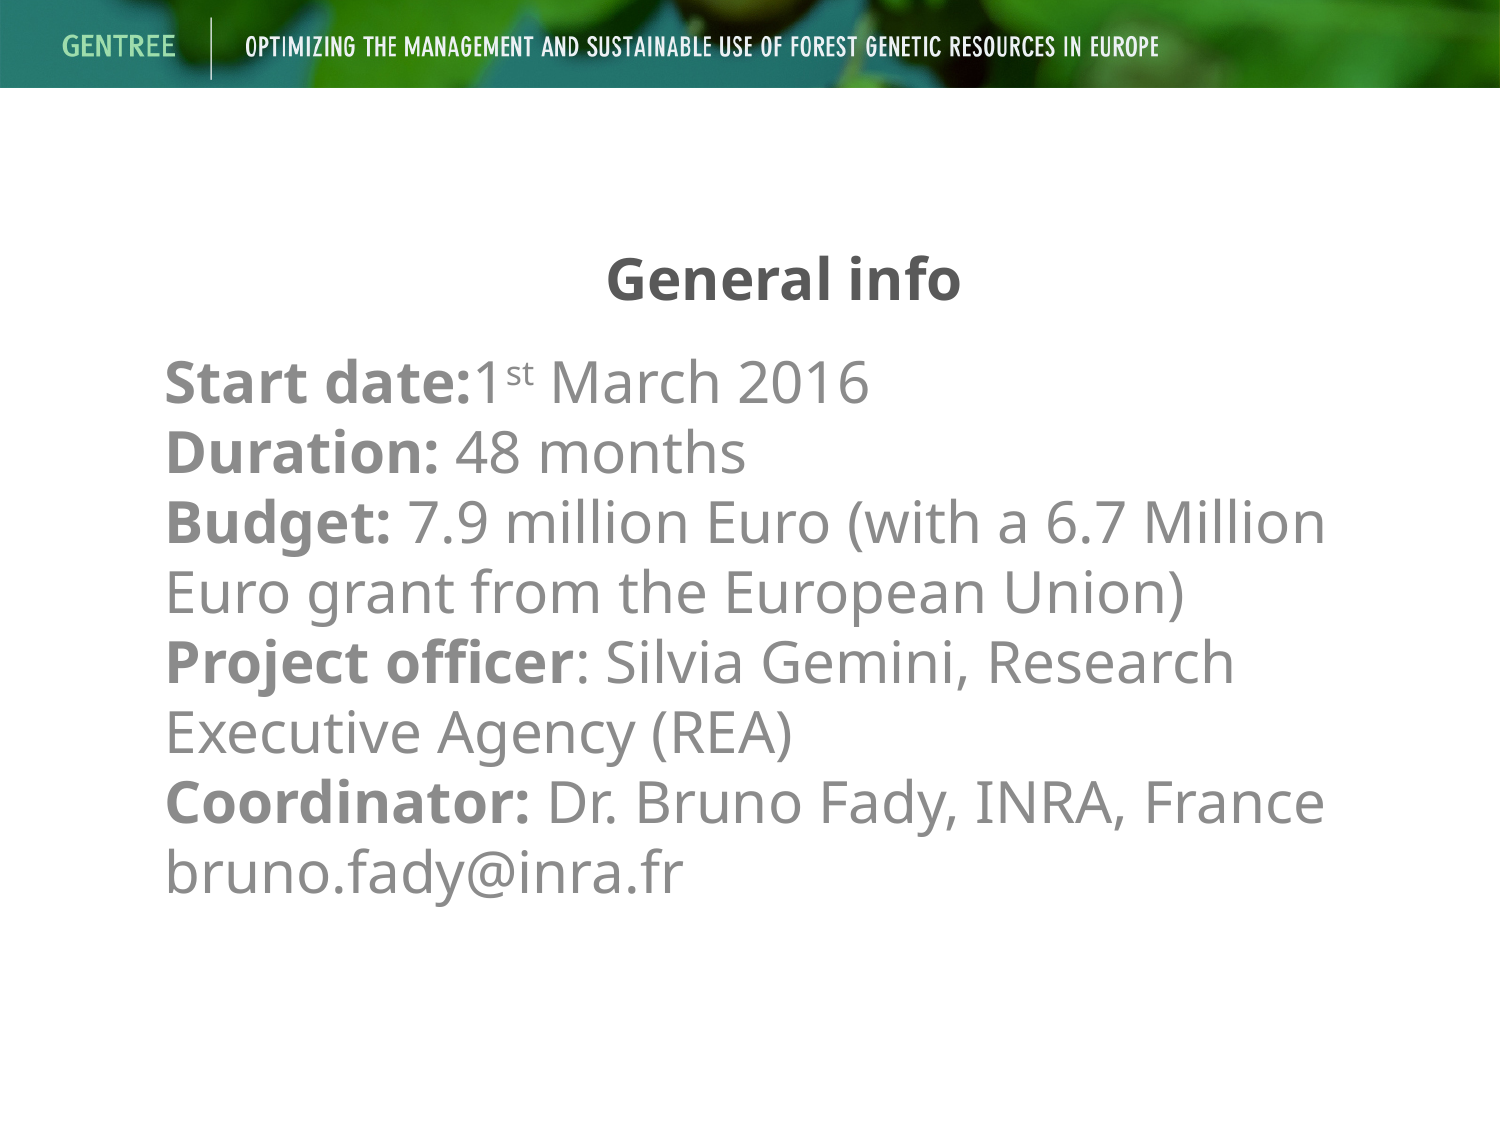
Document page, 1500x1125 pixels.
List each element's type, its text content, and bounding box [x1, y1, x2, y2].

subtitle Start date:1st March 2016 Duration: 48 months Budget: 7.9 million Euro (with a 6.7 Million Euro grant from the European Union) Project officer: Silvia Gemini, Research Executive Agency (REA) Coordinator: Dr. Bruno Fady, INRA, France bruno.fady@inra.fr [150, 337, 1369, 967]
title General info [175, 234, 1393, 364]
picture [0, 0, 1500, 88]
